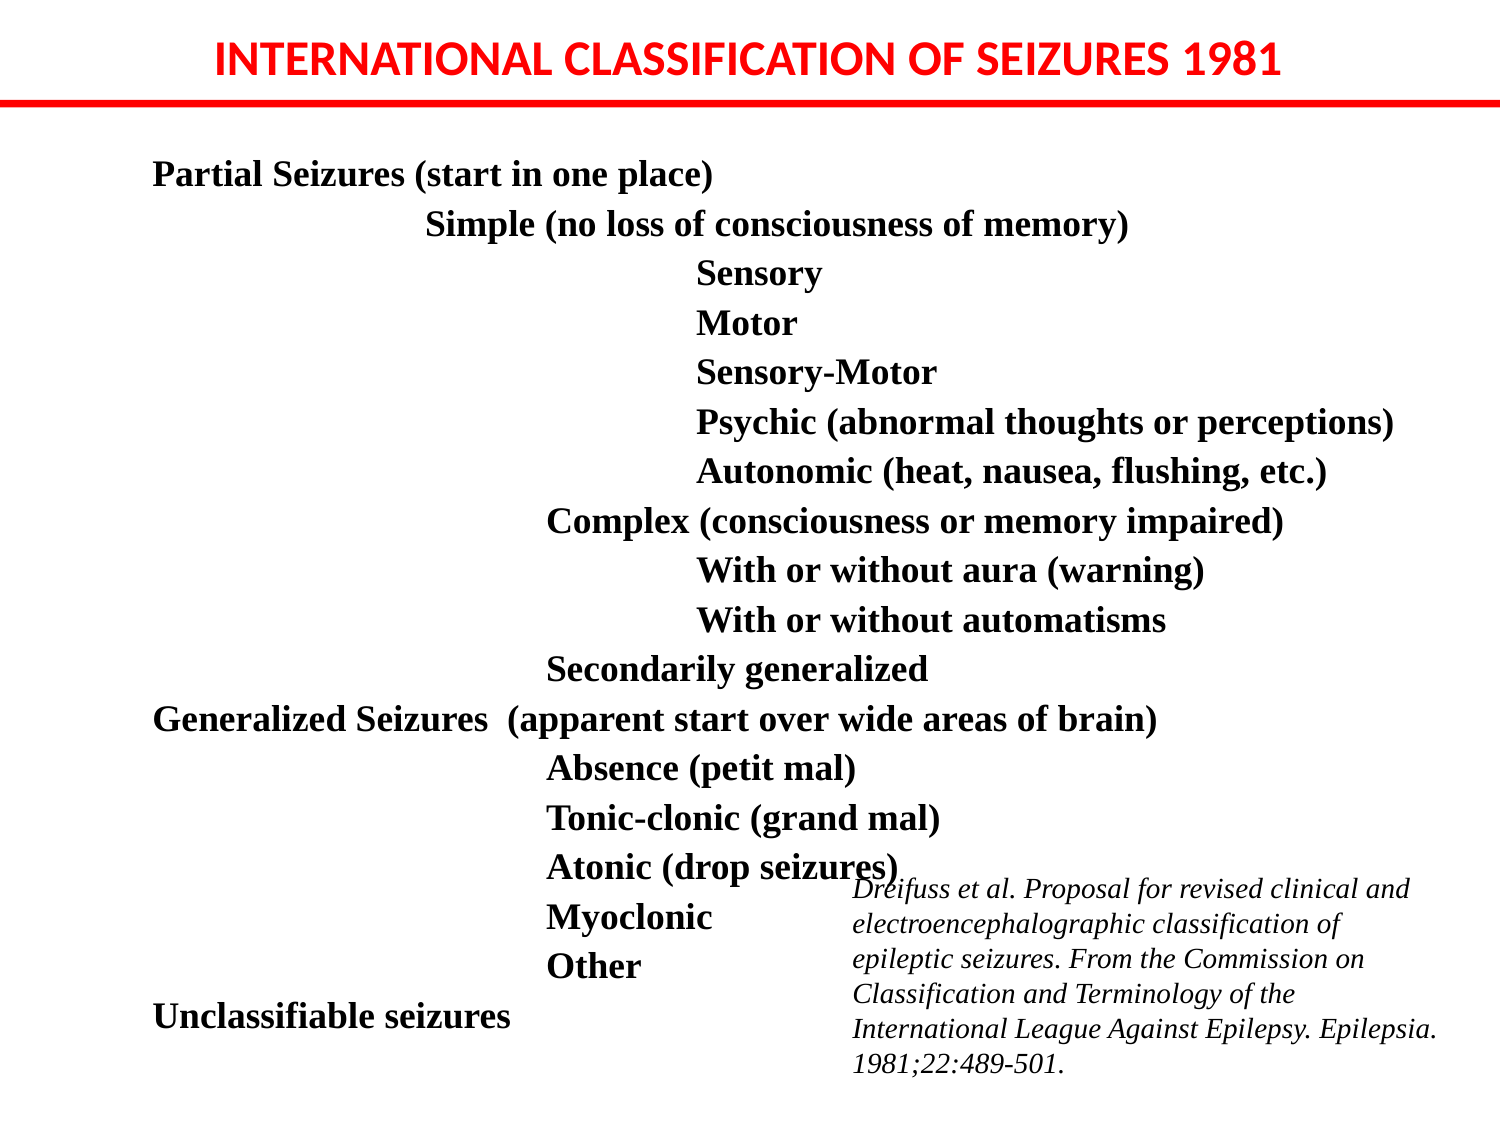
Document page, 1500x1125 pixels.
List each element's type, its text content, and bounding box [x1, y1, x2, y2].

text_box Dreifuss et al. Proposal for revised clinical and electroencephalographic classification of epileptic seizures. From the Commission on Classification and Terminology of the International League Against Epilepsy. Epilepsia. 1981;22:489-501. [837, 862, 1463, 1087]
text_box INTERNATIONAL CLASSIFICATION OF SEIZURES 1981 [198, 18, 1298, 93]
text_box [0, 98, 1500, 110]
text_box Partial Seizures (start in one place) Simple (no loss of consciousness of memory) Sensory Motor Sensory-Motor Psychic (abnormal thoughts or perceptions) Autonomic (heat, nausea, flushing, etc.) Complex (consciousness or memory impaired) With or without aura (warning) With or without automatisms Secondarily generalized Generalized Seizures (apparent start over wide areas of brain) Absence (petit mal) Tonic-clonic (grand mal) Atonic (drop seizures) Myoclonic Other Unclassifiable seizures [62, 137, 1438, 1043]
